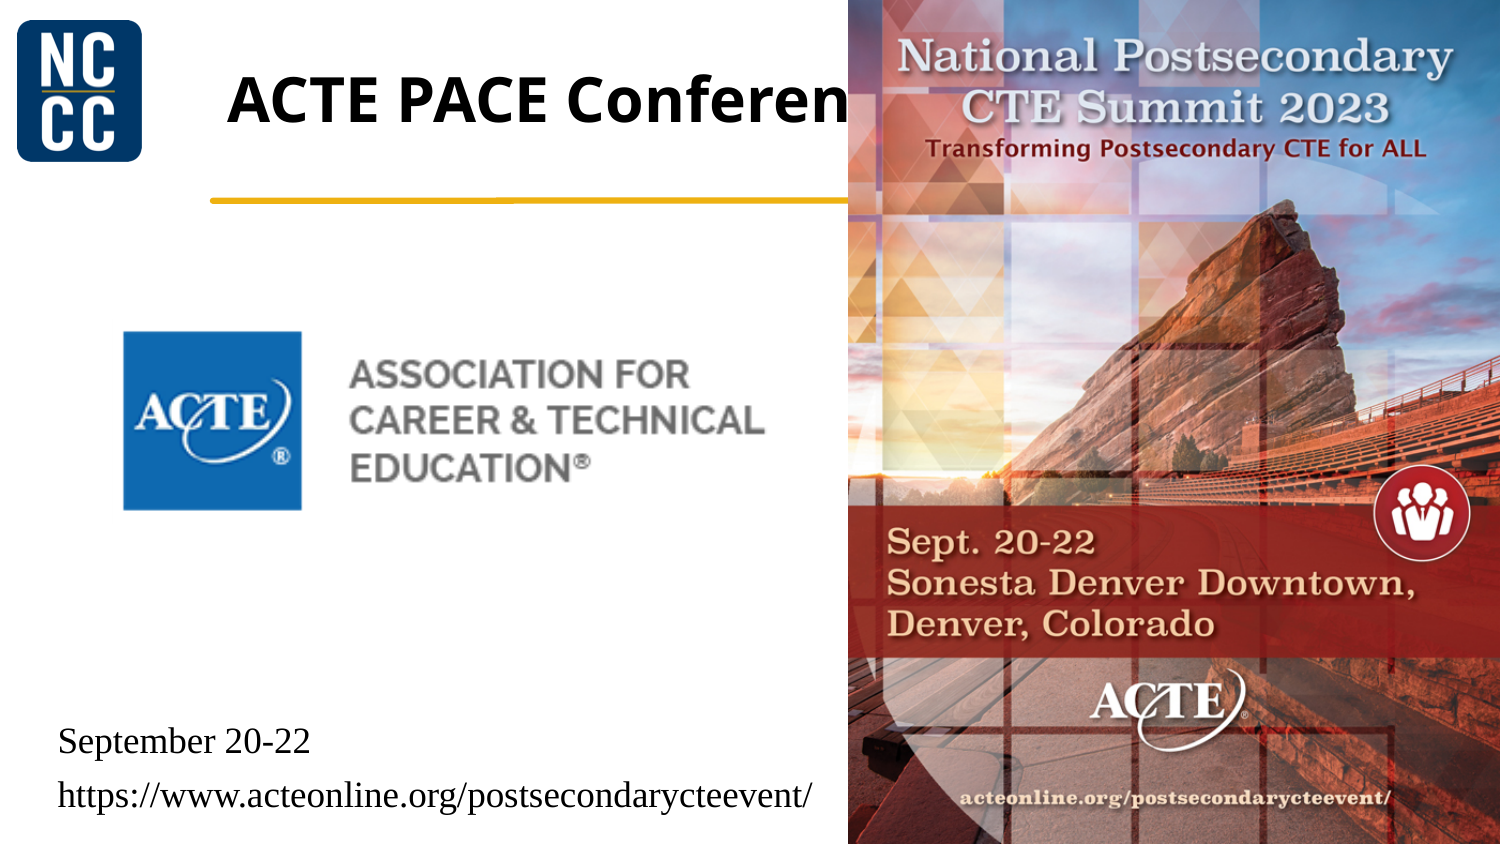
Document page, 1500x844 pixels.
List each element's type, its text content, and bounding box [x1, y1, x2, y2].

list September 20-22 https://www.acteonline.org/postsecondarycteevent/ [42, 709, 848, 823]
title ACTE PACE Conference [212, 20, 848, 184]
picture [111, 319, 789, 524]
picture [17, 20, 142, 162]
picture [848, 0, 1500, 844]
